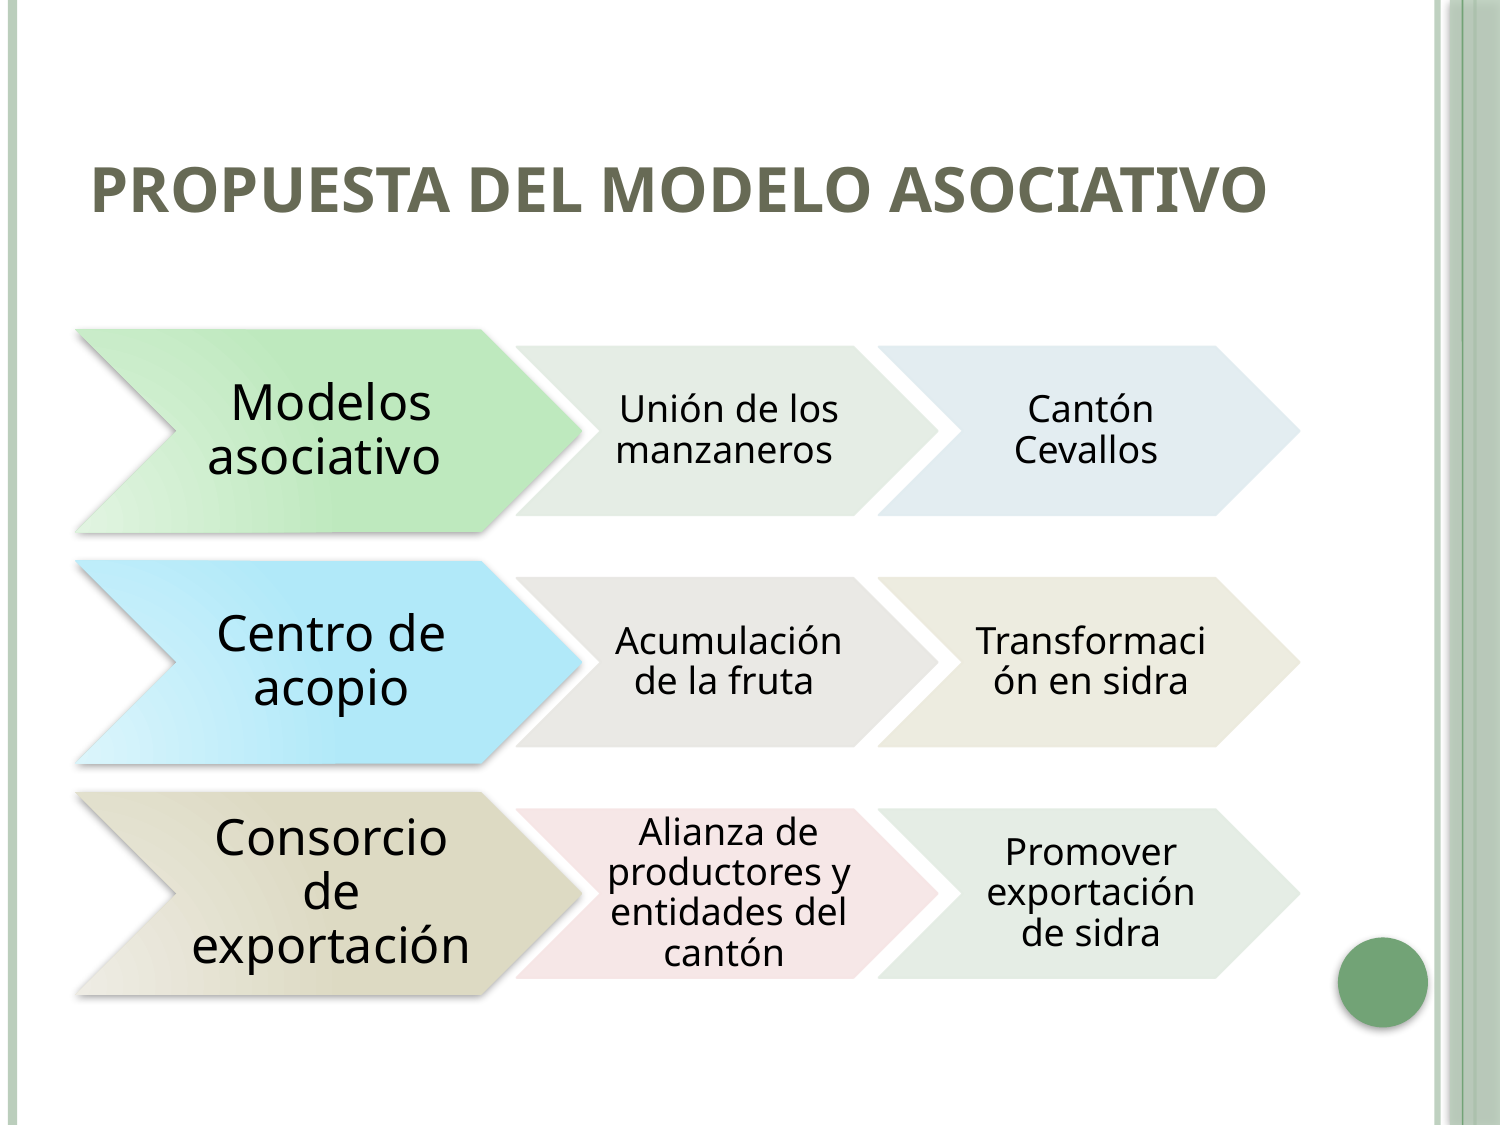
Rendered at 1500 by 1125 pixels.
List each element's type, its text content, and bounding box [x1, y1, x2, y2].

title Propuesta del modelo asociativo [75, 45, 1300, 233]
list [74, 261, 1301, 1063]
